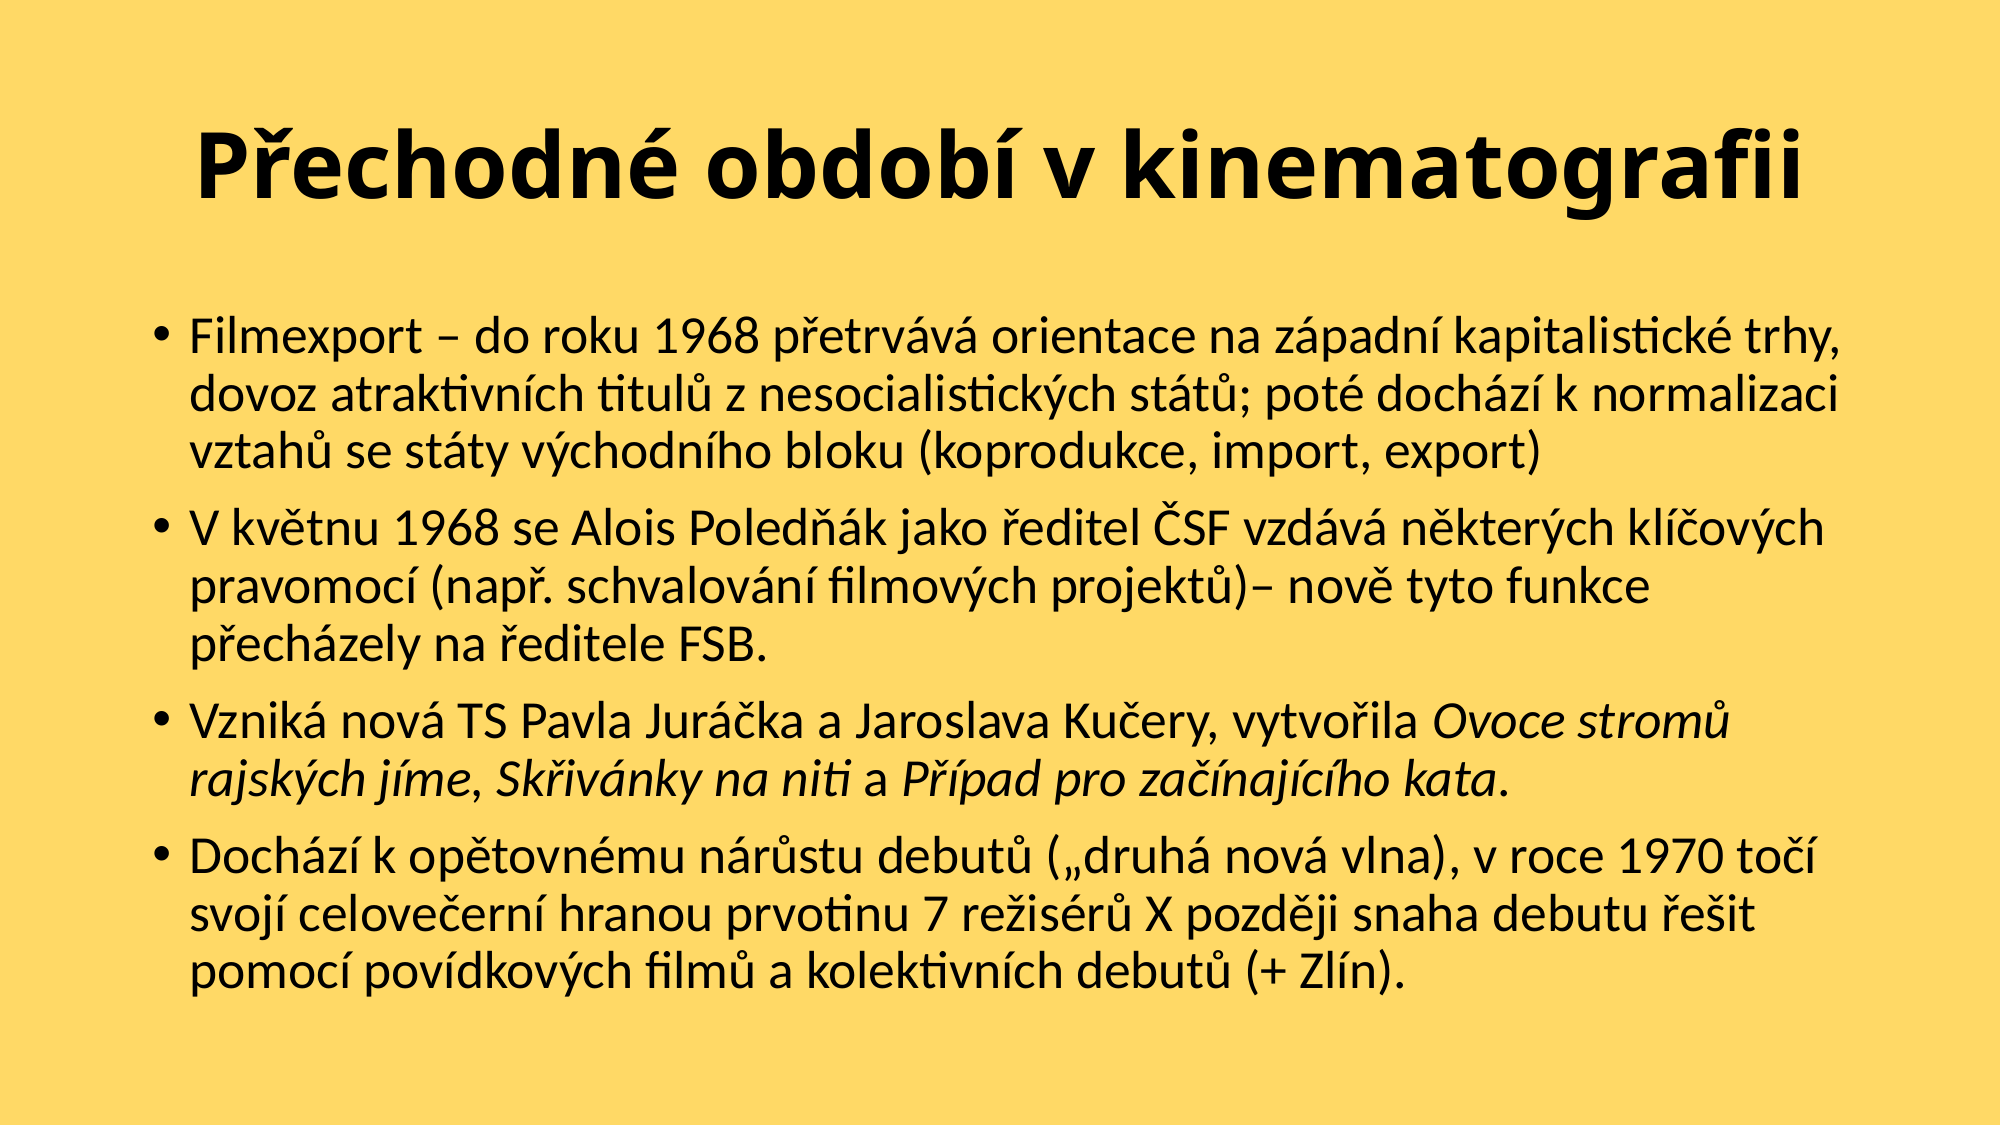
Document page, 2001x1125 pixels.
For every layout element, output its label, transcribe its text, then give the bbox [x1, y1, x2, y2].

list Filmexport – do roku 1968 přetrvává orientace na západní kapitalistické trhy, dovoz atraktivních titulů z nesocialistických států; poté dochází k normalizaci vztahů se státy východního bloku (koprodukce, import, export) V květnu 1968 se Alois Poledňák jako ředitel ČSF vzdává některých klíčových pravomocí (např. schvalování filmových projektů)– nově tyto funkce přecházely na ředitele FSB. Vzniká nová TS Pavla Juráčka a Jaroslava Kučery, vytvořila Ovoce stromů rajských jíme, Skřivánky na niti a Případ pro začínajícího kata. Dochází k opětovnému nárůstu debutů („druhá nová vlna), v roce 1970 točí svojí celovečerní hranou prvotinu 7 režisérů X později snaha debutu řešit pomocí povídkových filmů a kolektivních debutů (+ Zlín). [137, 299, 1863, 1014]
title Přechodné období v kinematografii [137, 59, 1863, 278]
